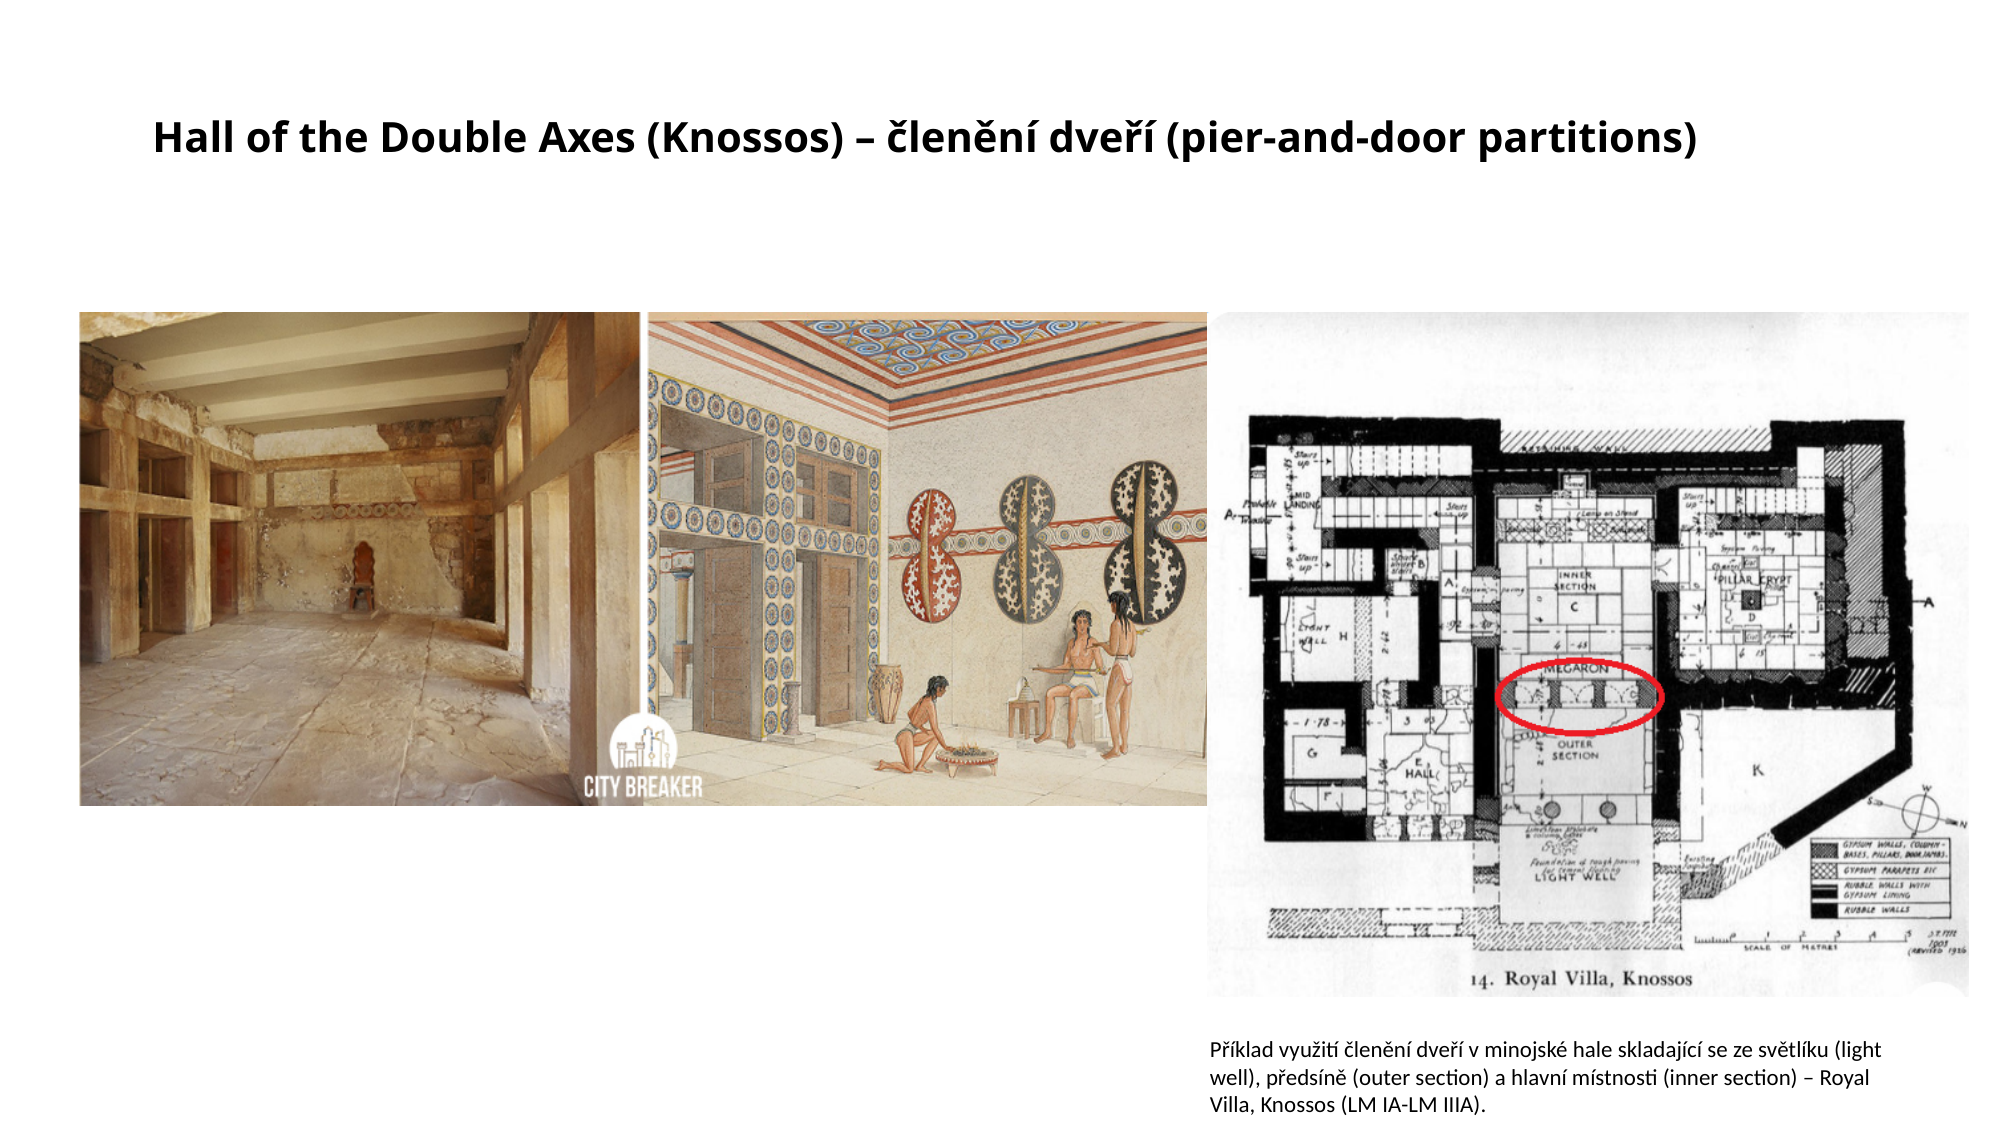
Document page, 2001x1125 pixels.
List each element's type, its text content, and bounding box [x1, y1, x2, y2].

title Hall of the Double Axes (Knossos) – členění dveří (pier-and-door partitions) [137, 59, 1863, 218]
text_box Příklad využití členění dveří v minojské hale skladající se ze světlíku (light well), předsíně (outer section) a hlavní místnosti (inner section) – Royal Villa, Knossos (LM IA-LM IIIA). [1195, 1027, 1900, 1125]
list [79, 312, 1207, 806]
picture [1207, 312, 1969, 997]
